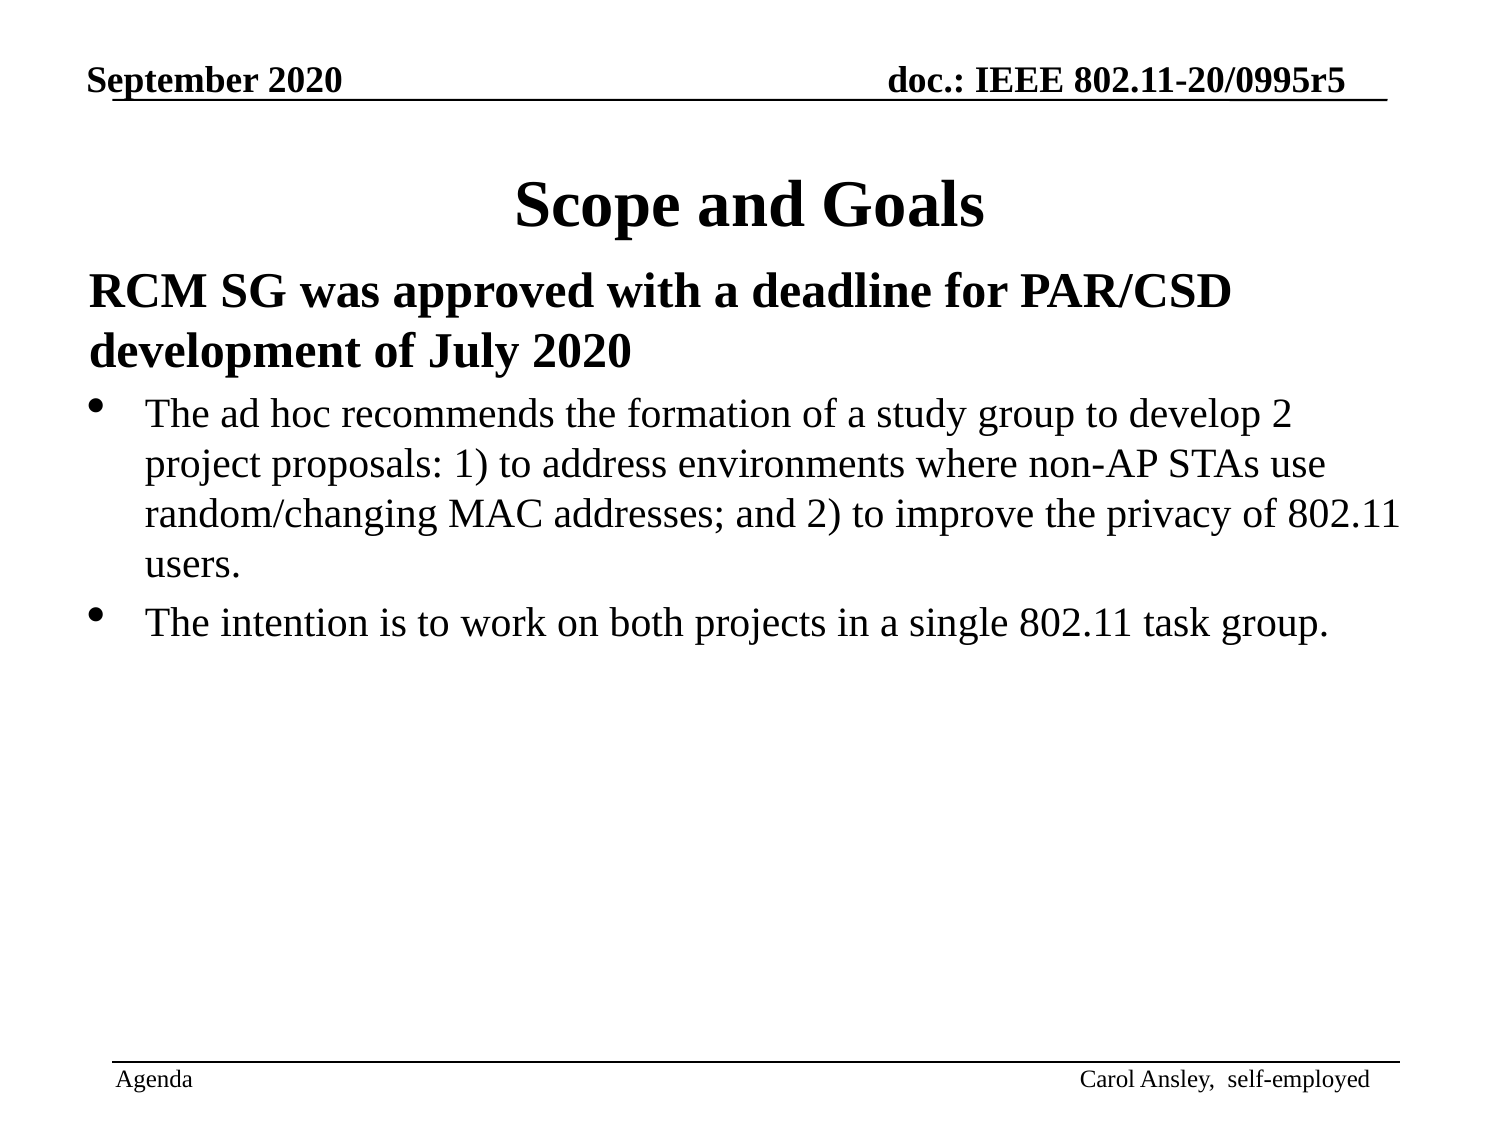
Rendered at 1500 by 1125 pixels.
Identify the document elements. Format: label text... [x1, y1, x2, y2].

text_box RCM SG was approved with a deadline for PAR/CSD development of July 2020 The ad hoc recommends the formation of a study group to develop 2 project proposals: 1) to address environments where non-AP STAs use random/changing MAC addresses; and 2) to improve the privacy of 802.11 users. The intention is to work on both projects in a single 802.11 task group. [81, 249, 1419, 652]
text_box Scope and Goals [112, 152, 1388, 248]
